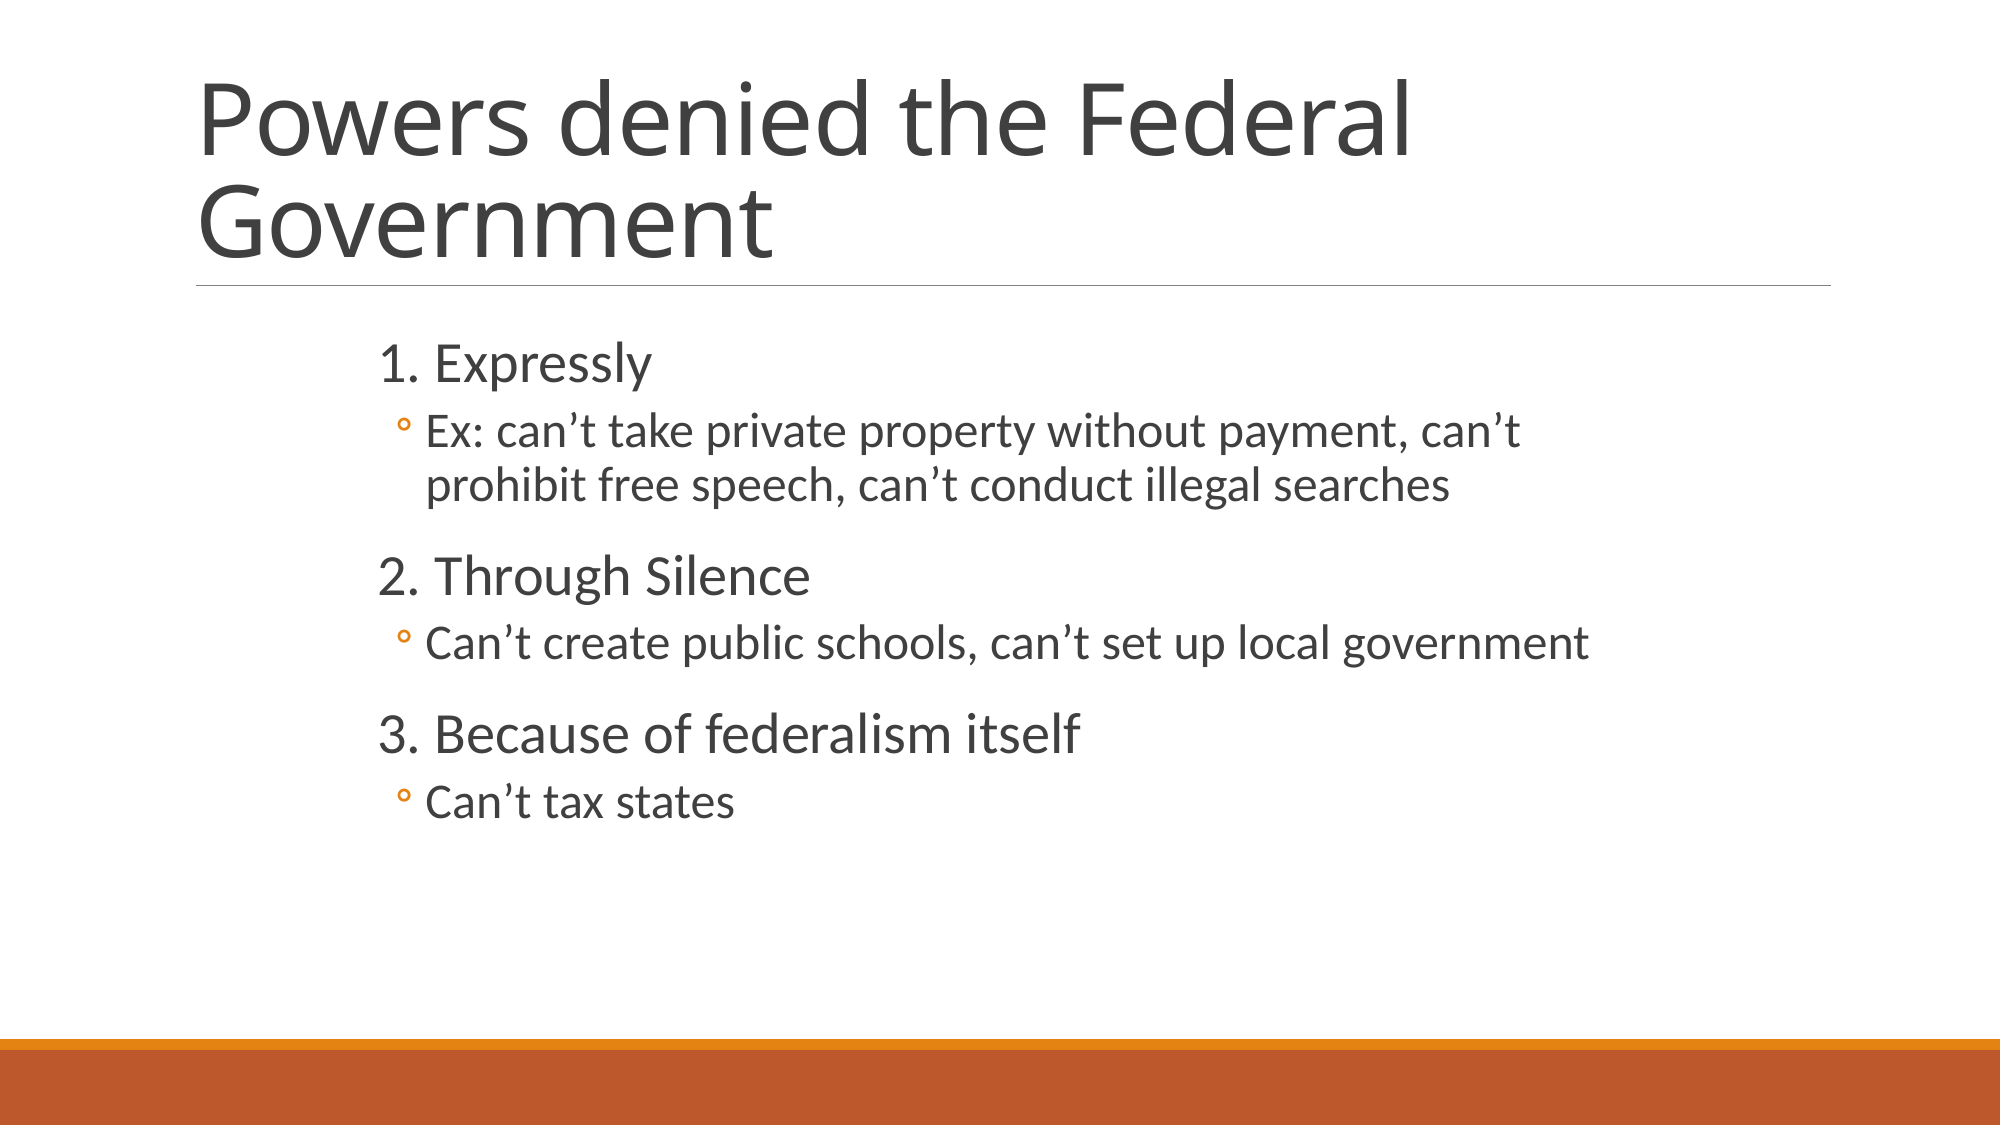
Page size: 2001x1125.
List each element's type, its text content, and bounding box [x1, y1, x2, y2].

title Powers denied the Federal Government [180, 47, 1830, 285]
list 1. Expressly Ex: can’t take private property without payment, can’t prohibit free speech, can’t conduct illegal searches 2. Through Silence Can’t create public schools, can’t set up local government 3. Because of federalism itself Can’t tax states [362, 324, 1638, 1000]
